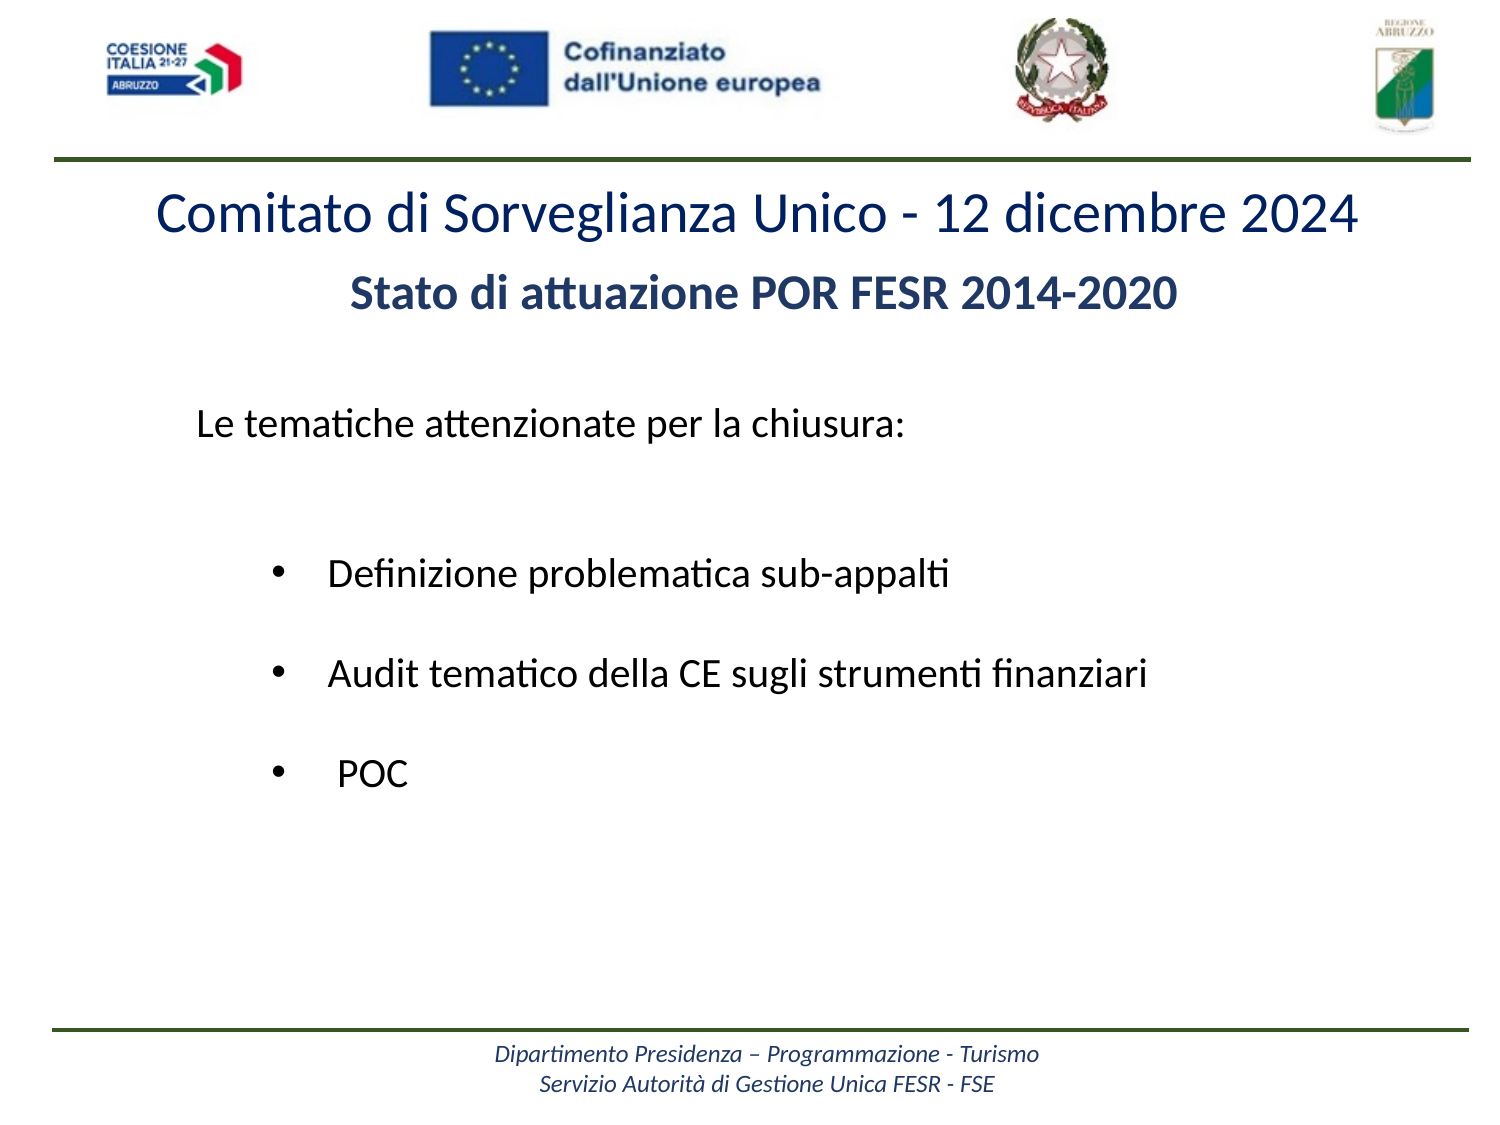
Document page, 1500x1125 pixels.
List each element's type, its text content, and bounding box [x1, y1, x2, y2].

text_box Le tematiche attenzionate per la chiusura: Definizione problematica sub-appalti Audit tematico della CE sugli strumenti finanziari POC [181, 388, 1319, 899]
text_box Comitato di Sorveglianza Unico - 12 dicembre 2024 [58, 166, 1470, 252]
text_box Stato di attuazione POR FESR 2014-2020 [58, 252, 1470, 328]
picture [82, 18, 1439, 137]
